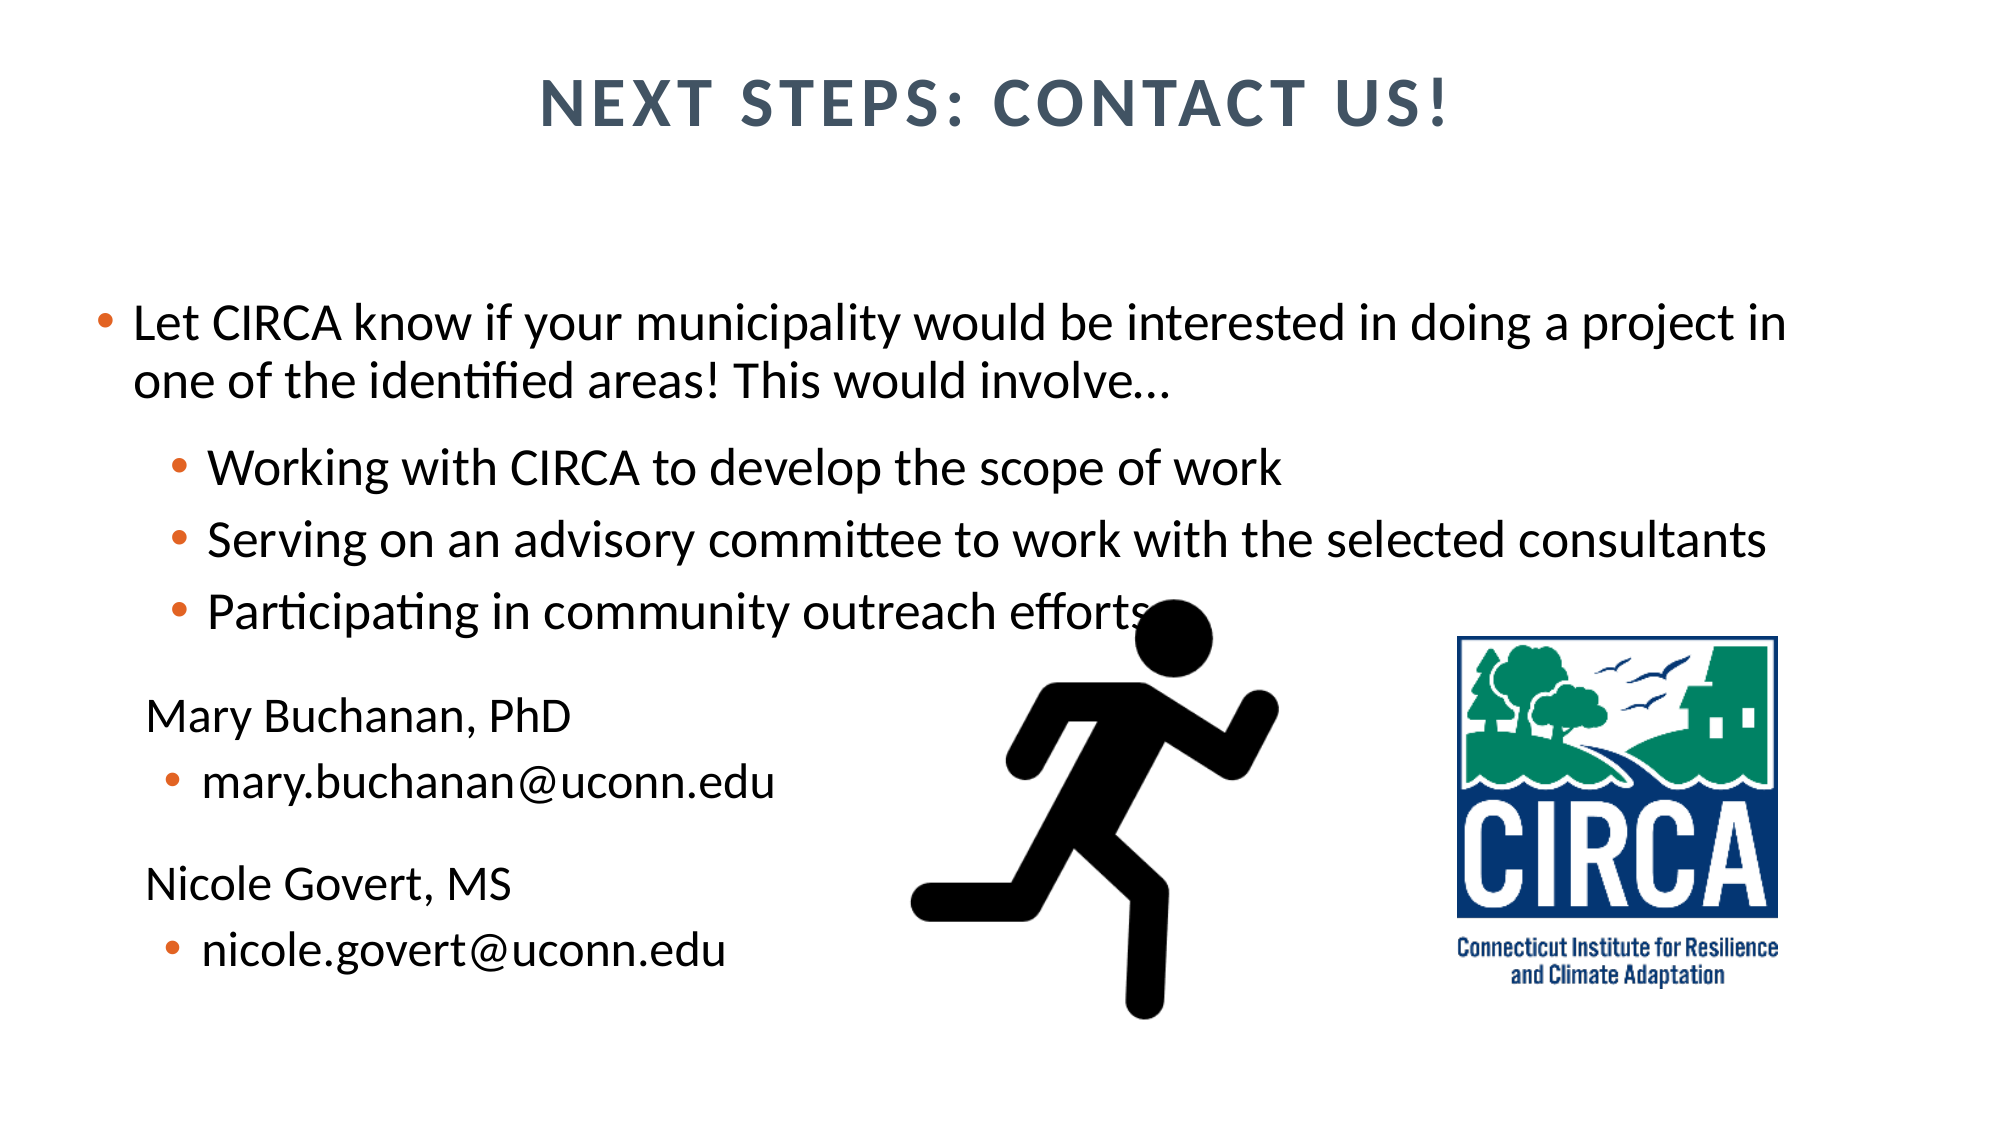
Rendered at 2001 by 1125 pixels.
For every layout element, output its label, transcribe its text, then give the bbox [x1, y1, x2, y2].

text_box Mary Buchanan, PhD mary.buchanan@uconn.edu Nicole Govert, MS nicole.govert@uconn.edu [111, 681, 861, 985]
picture [1456, 636, 1778, 989]
text_box Let CIRCA know if your municipality would be interested in doing a project in one of the identified areas! This would involve… Working with CIRCA to develop the scope of work Serving on an advisory committee to work with the selected consultants Participating in community outreach efforts [62, 287, 1878, 653]
text_box NEXT STEPS: CONTACT US! [62, 48, 1928, 149]
picture [861, 575, 1329, 1044]
